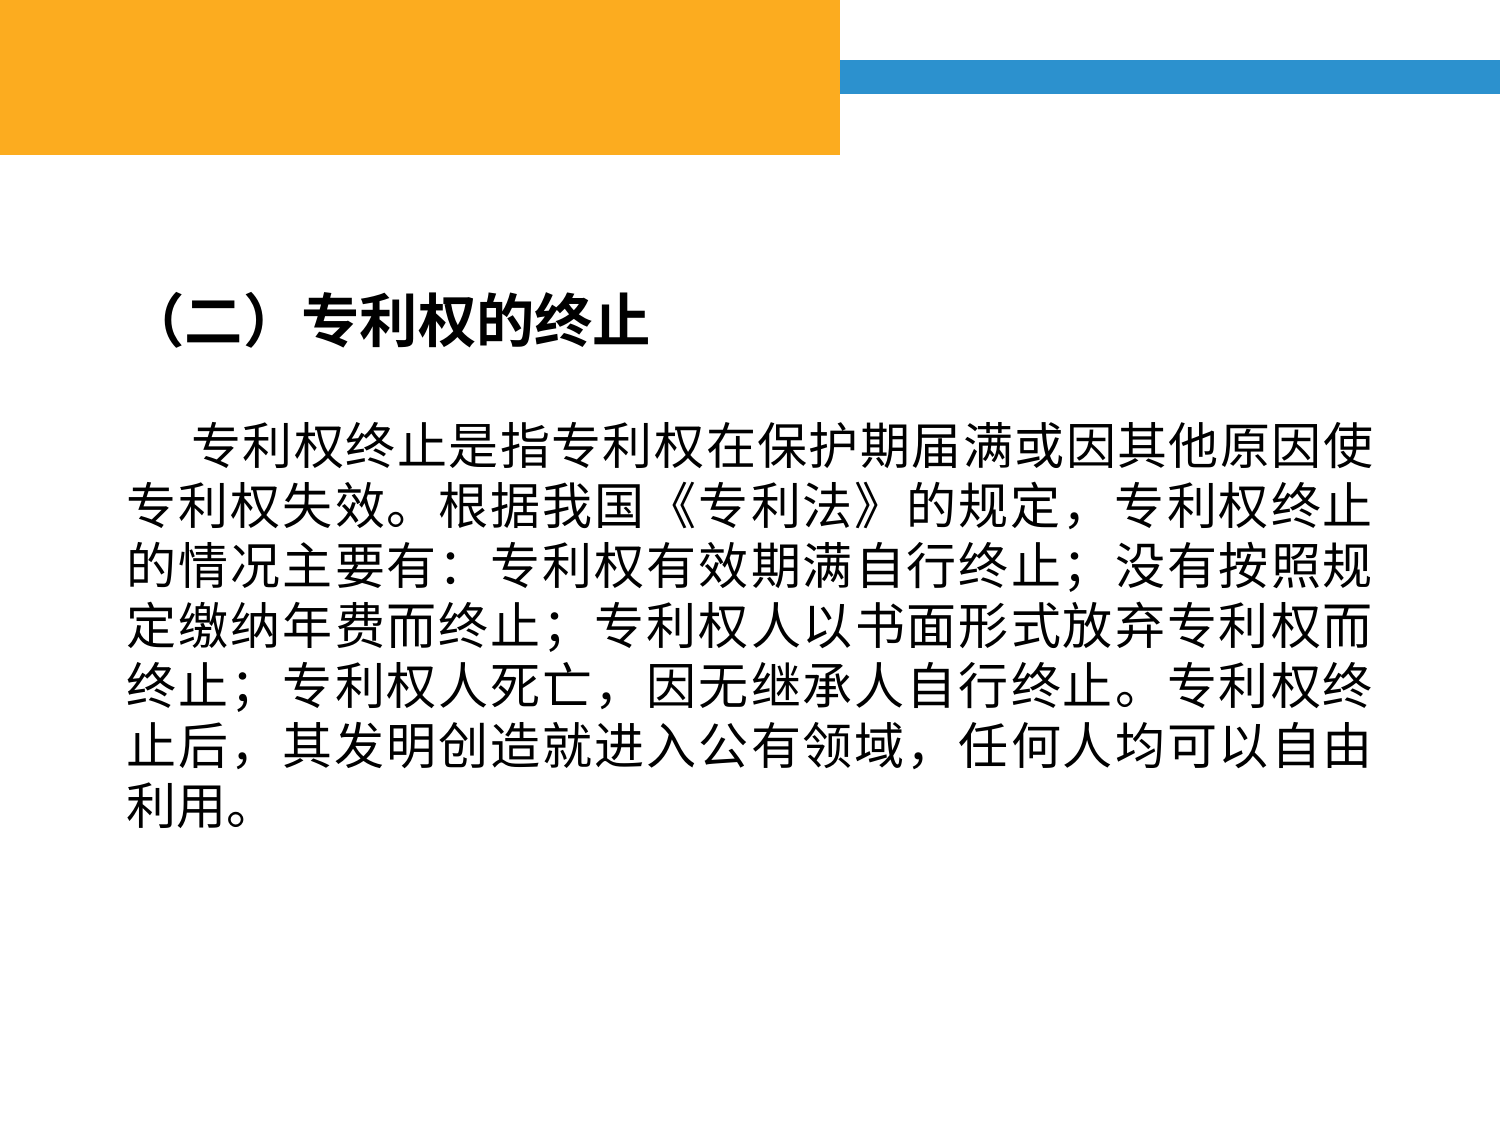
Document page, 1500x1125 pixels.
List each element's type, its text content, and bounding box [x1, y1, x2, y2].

text_box （二）专利权的终止 专利权终止是指专利权在保护期届满或因其他原因使专利权失效。根据我国《专利法》的规定，专利权终止的情况主要有：专利权有效期满自行终止；没有按照规定缴纳年费而终止；专利权人以书面形式放弃专利权而终止；专利权人死亡，因无继承人自行终止。专利权终止后，其发明创造就进入公有领域，任何人均可以自由利用。 [112, 277, 1388, 842]
picture [0, 0, 1500, 1125]
